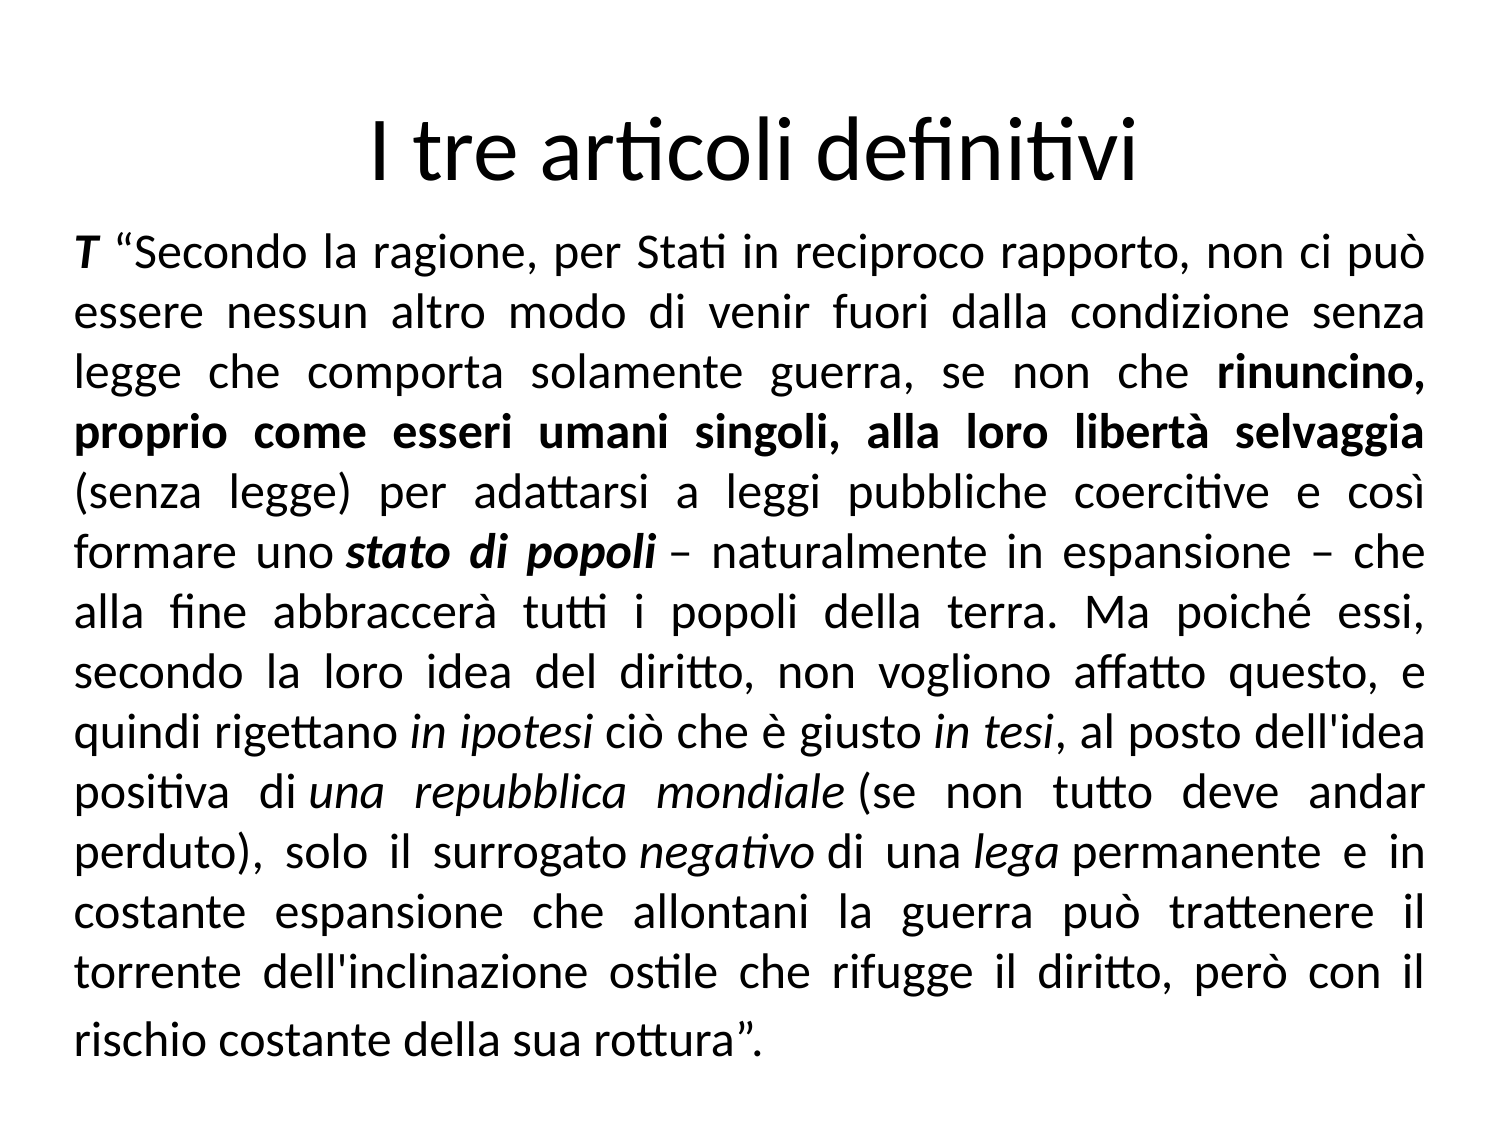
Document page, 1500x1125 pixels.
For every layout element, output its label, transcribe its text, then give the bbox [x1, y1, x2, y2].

subtitle T “Secondo la ragione, per Stati in reciproco rapporto, non ci può essere nessun altro modo di venir fuori dalla condizione senza legge che comporta solamente guerra, se non che rinuncino, proprio come esseri umani singoli, alla loro libertà selvaggia (senza legge) per adattarsi a leggi pubbliche coercitive e così formare uno stato di popoli – naturalmente in espansione – che alla fine abbraccerà tutti i popoli della terra. Ma poiché essi, secondo la loro idea del diritto, non vogliono affatto questo, e quindi rigettano in ipotesi ciò che è giusto in tesi, al posto dell'idea positiva di una repubblica mondiale (se non tutto deve andar perduto), solo il surrogato negativo di una lega permanente e in costante espansione che allontani la guerra può trattenere il torrente dell'inclinazione ostile che rifugge il diritto, però con il rischio costante della sua rottura”. [58, 210, 1442, 499]
title I tre articoli definitivi [117, 23, 1393, 210]
